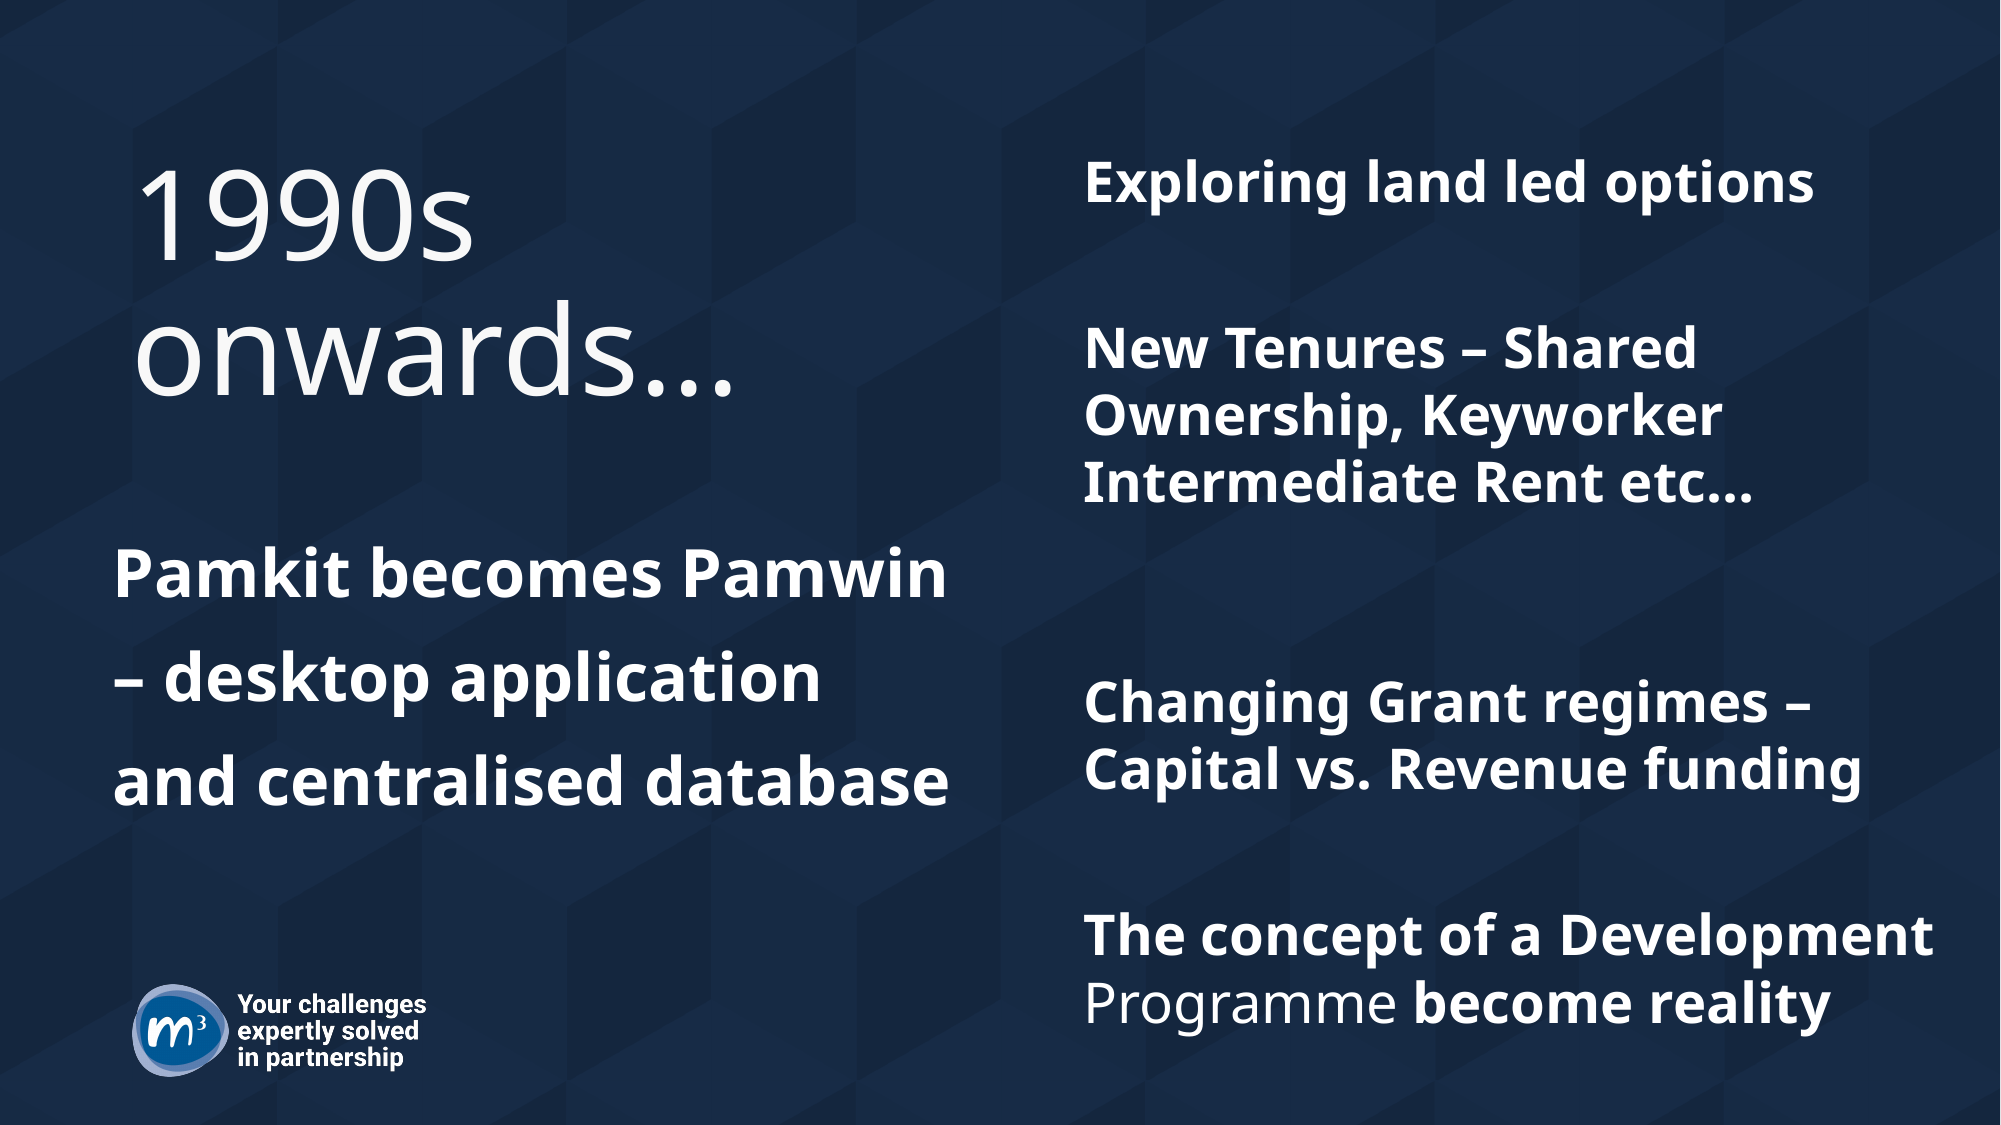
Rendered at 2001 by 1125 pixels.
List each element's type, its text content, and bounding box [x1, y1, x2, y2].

title 1990s onwards... [116, 144, 876, 467]
text_box Pamkit becomes Pamwin – desktop application and centralised database [64, 499, 976, 860]
picture [0, 0, 2001, 1125]
list Exploring land led options New Tenures – Shared Ownership, Keyworker Intermediate Rent etc… Changing Grant regimes – Capital vs. Revenue funding The concept of a Development Programme become reality [1068, 138, 1957, 1079]
